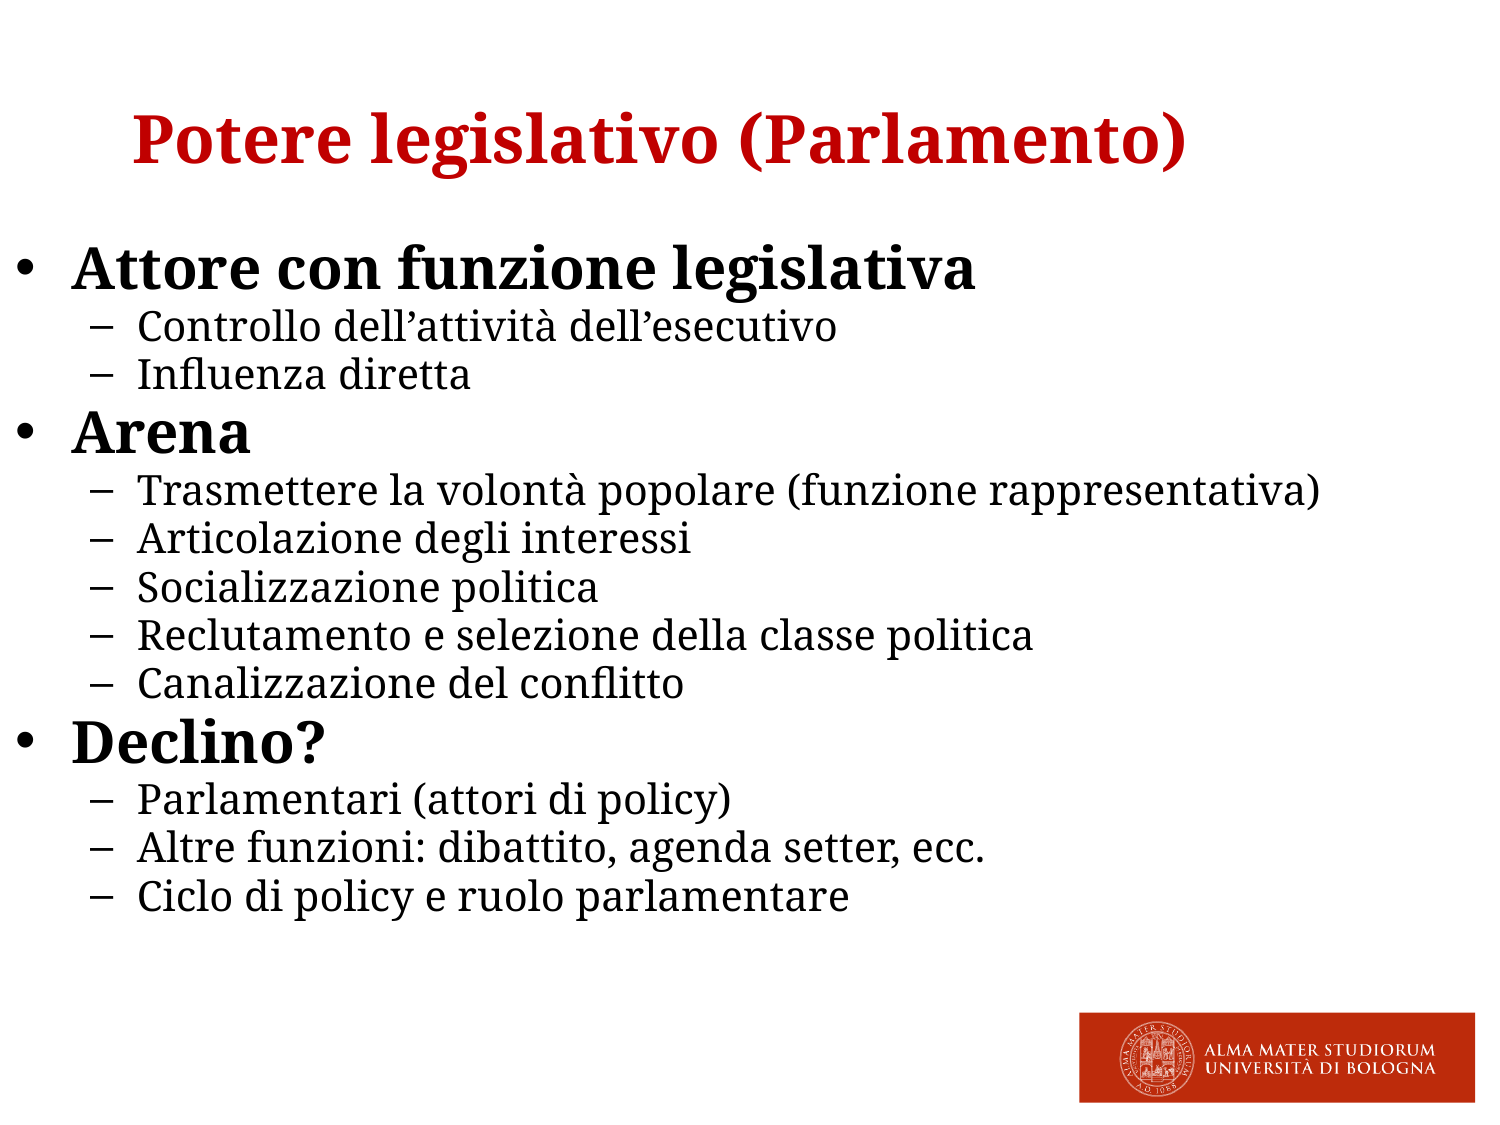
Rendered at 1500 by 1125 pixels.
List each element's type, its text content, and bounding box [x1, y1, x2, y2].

text_box Potere legislativo (Parlamento) [117, 89, 1205, 185]
picture [1112, 1014, 1442, 1102]
list Attore con funzione legislativa Controllo dell’attività dell’esecutivo Influenza diretta Arena Trasmettere la volontà popolare (funzione rappresentativa) Articolazione degli interessi Socializzazione politica Reclutamento e selezione della classe politica Canalizzazione del conflitto Declino? Parlamentari (attori di policy) Altre funzioni: dibattito, agenda setter, ecc. Ciclo di policy e ruolo parlamentare [0, 237, 1408, 1035]
